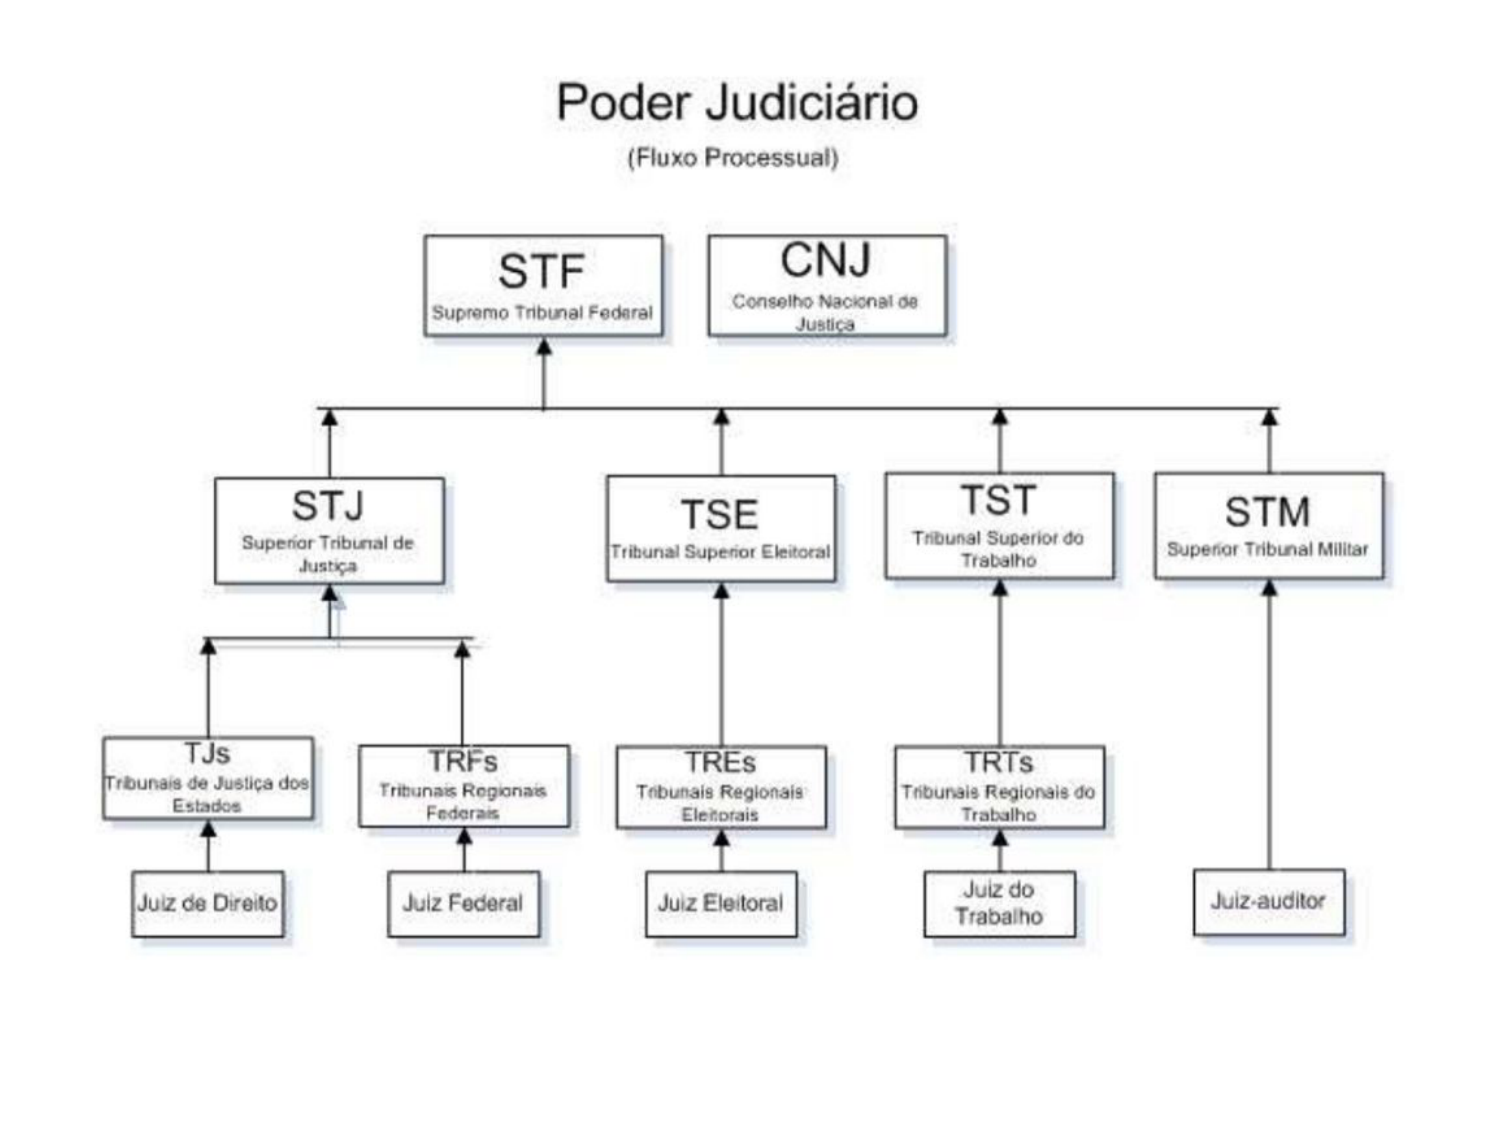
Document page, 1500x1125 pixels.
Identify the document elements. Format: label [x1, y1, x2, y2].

list [74, 44, 1426, 1006]
